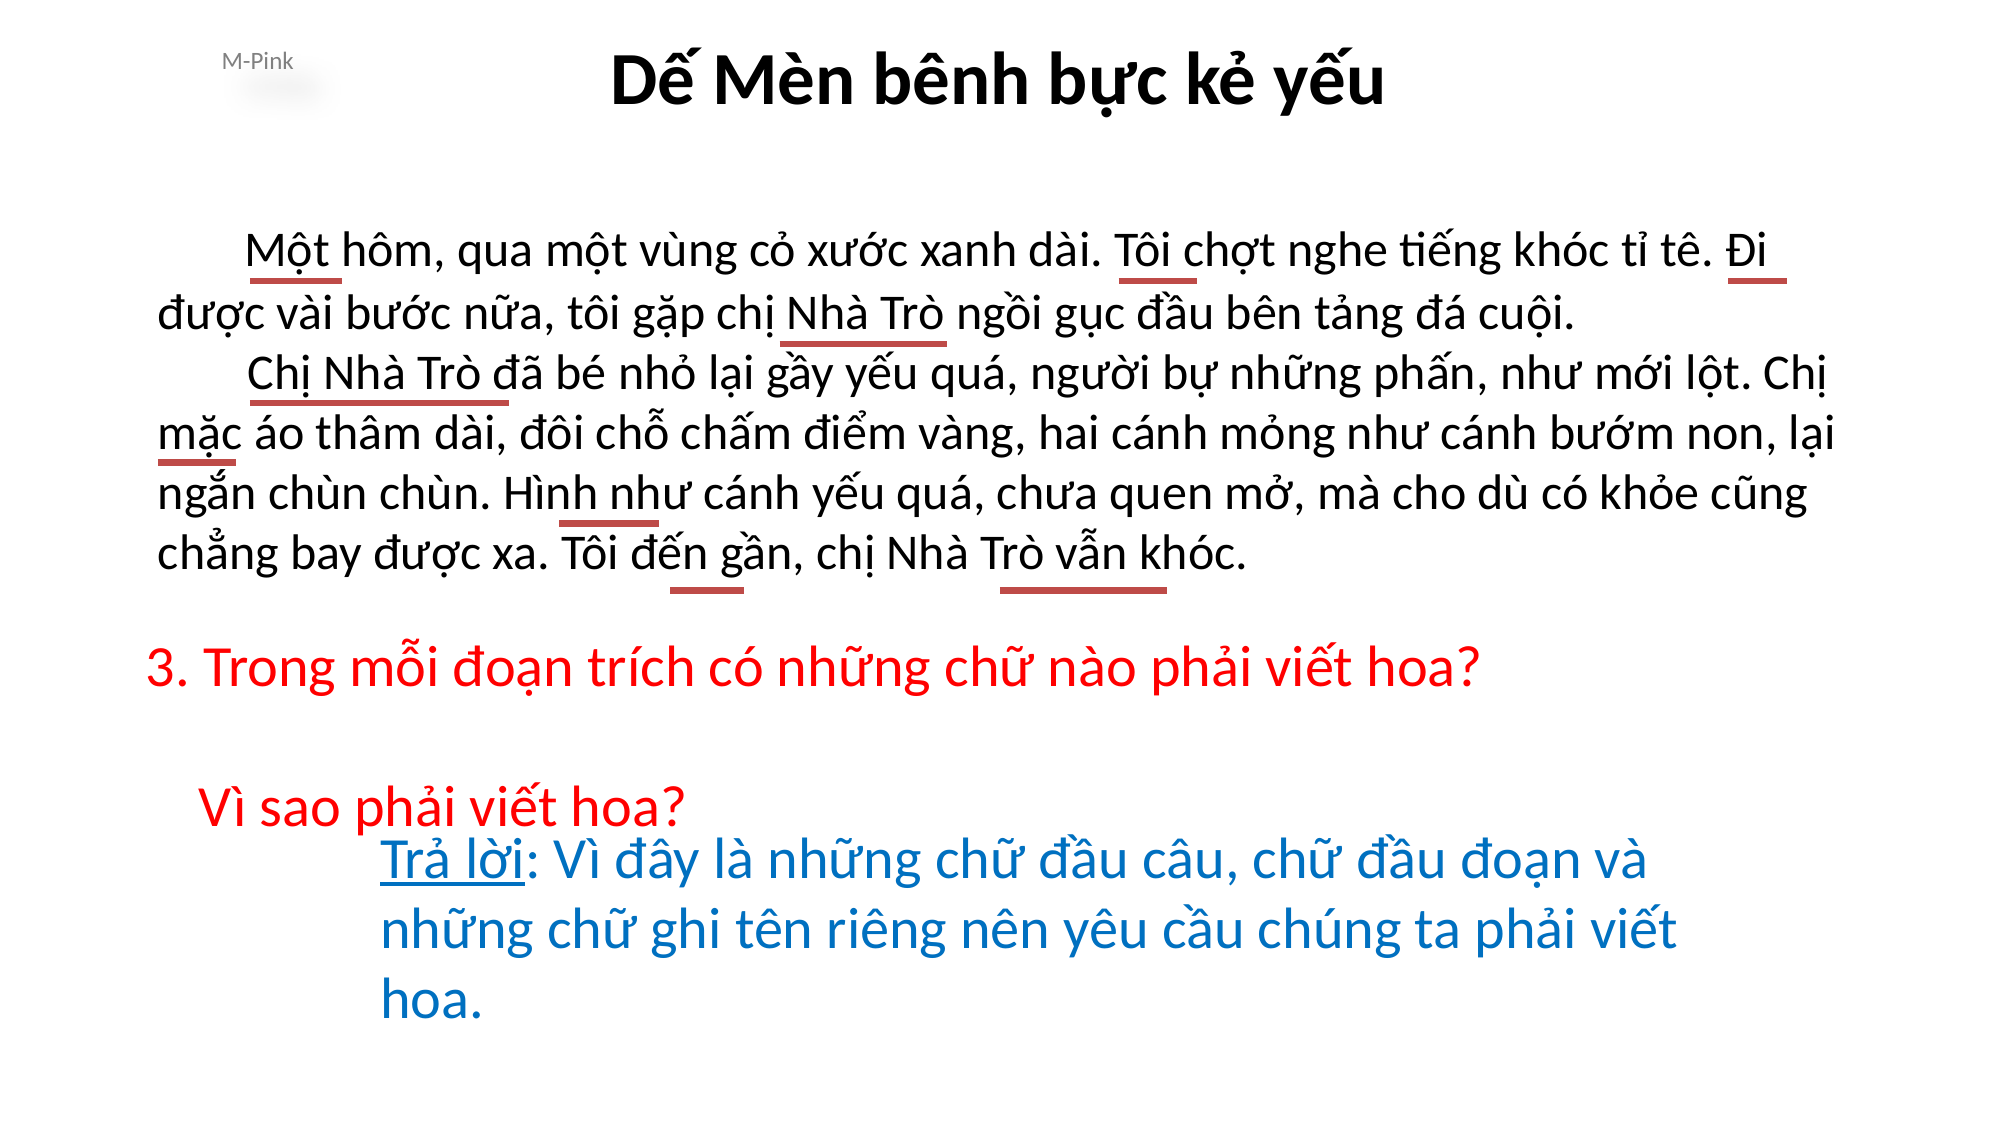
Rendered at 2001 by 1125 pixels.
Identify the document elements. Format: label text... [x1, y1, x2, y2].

text_box Dế Mèn bênh bực kẻ yếu Một hôm, qua một vùng cỏ xước xanh dài. Tôi chợt nghe tiếng khóc tỉ tê. Đi được vài bước nữa, tôi gặp chị Nhà Trò ngồi gục đầu bên tảng đá cuội. Chị Nhà Trò đã bé nhỏ lại gầy yếu quá, người bự những phấn, như mới lột. Chị mặc áo thâm dài, đôi chỗ chấm điểm vàng, hai cánh mỏng như cánh bướm non, lại ngắn chùn chùn. Hình như cánh yếu quá, chưa quen mở, mà cho dù có khỏe cũng chẳng bay được xa. Tôi đến gần, chị Nhà Trò vẫn khóc. [143, 22, 1854, 737]
text_box Trả lời: Vì đây là những chữ đầu câu, chữ đầu đoạn và những chữ ghi tên riêng nên yêu cầu chúng ta phải viết hoa. [365, 813, 1711, 1038]
text_box 3. Trong mỗi đoạn trích có những chữ nào phải viết hoa? Vì sao phải viết hoa? [131, 620, 1508, 846]
